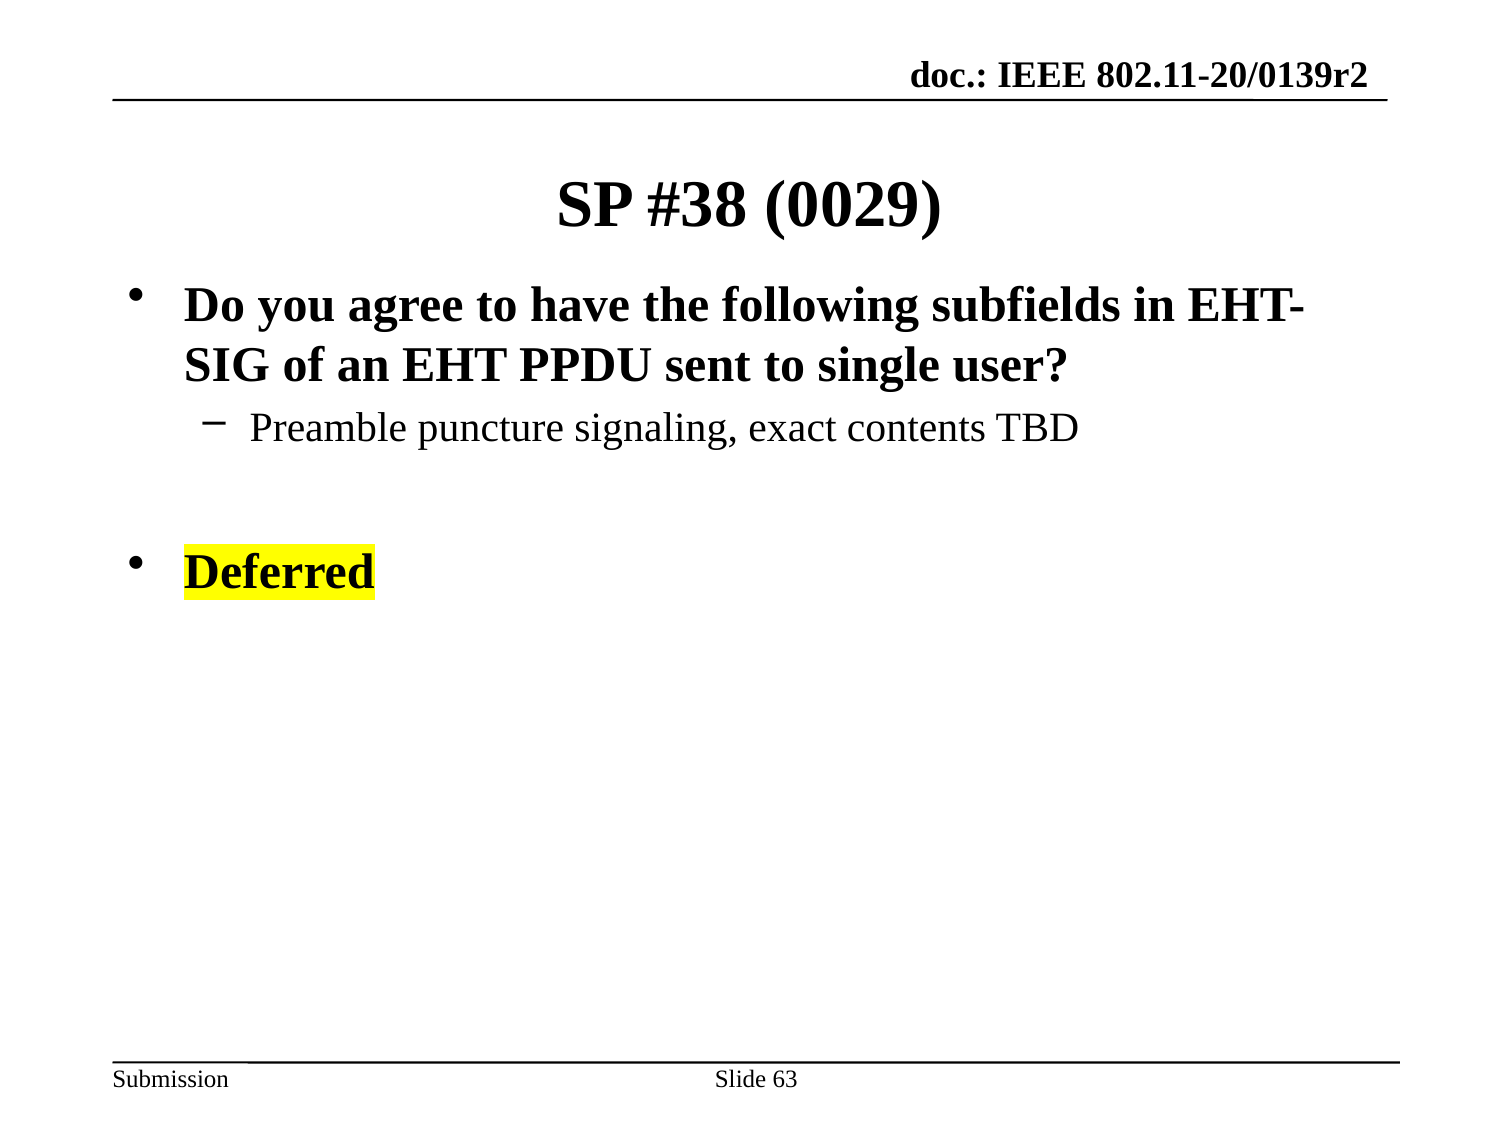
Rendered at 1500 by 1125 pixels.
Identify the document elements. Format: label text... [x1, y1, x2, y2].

slide_number Slide 63 [712, 1061, 800, 1093]
list Do you agree to have the following subfields in EHT-SIG of an EHT PPDU sent to single user? Preamble puncture signaling, exact contents TBD Deferred [112, 288, 1328, 939]
title SP #38 (0029) [112, 112, 1388, 288]
